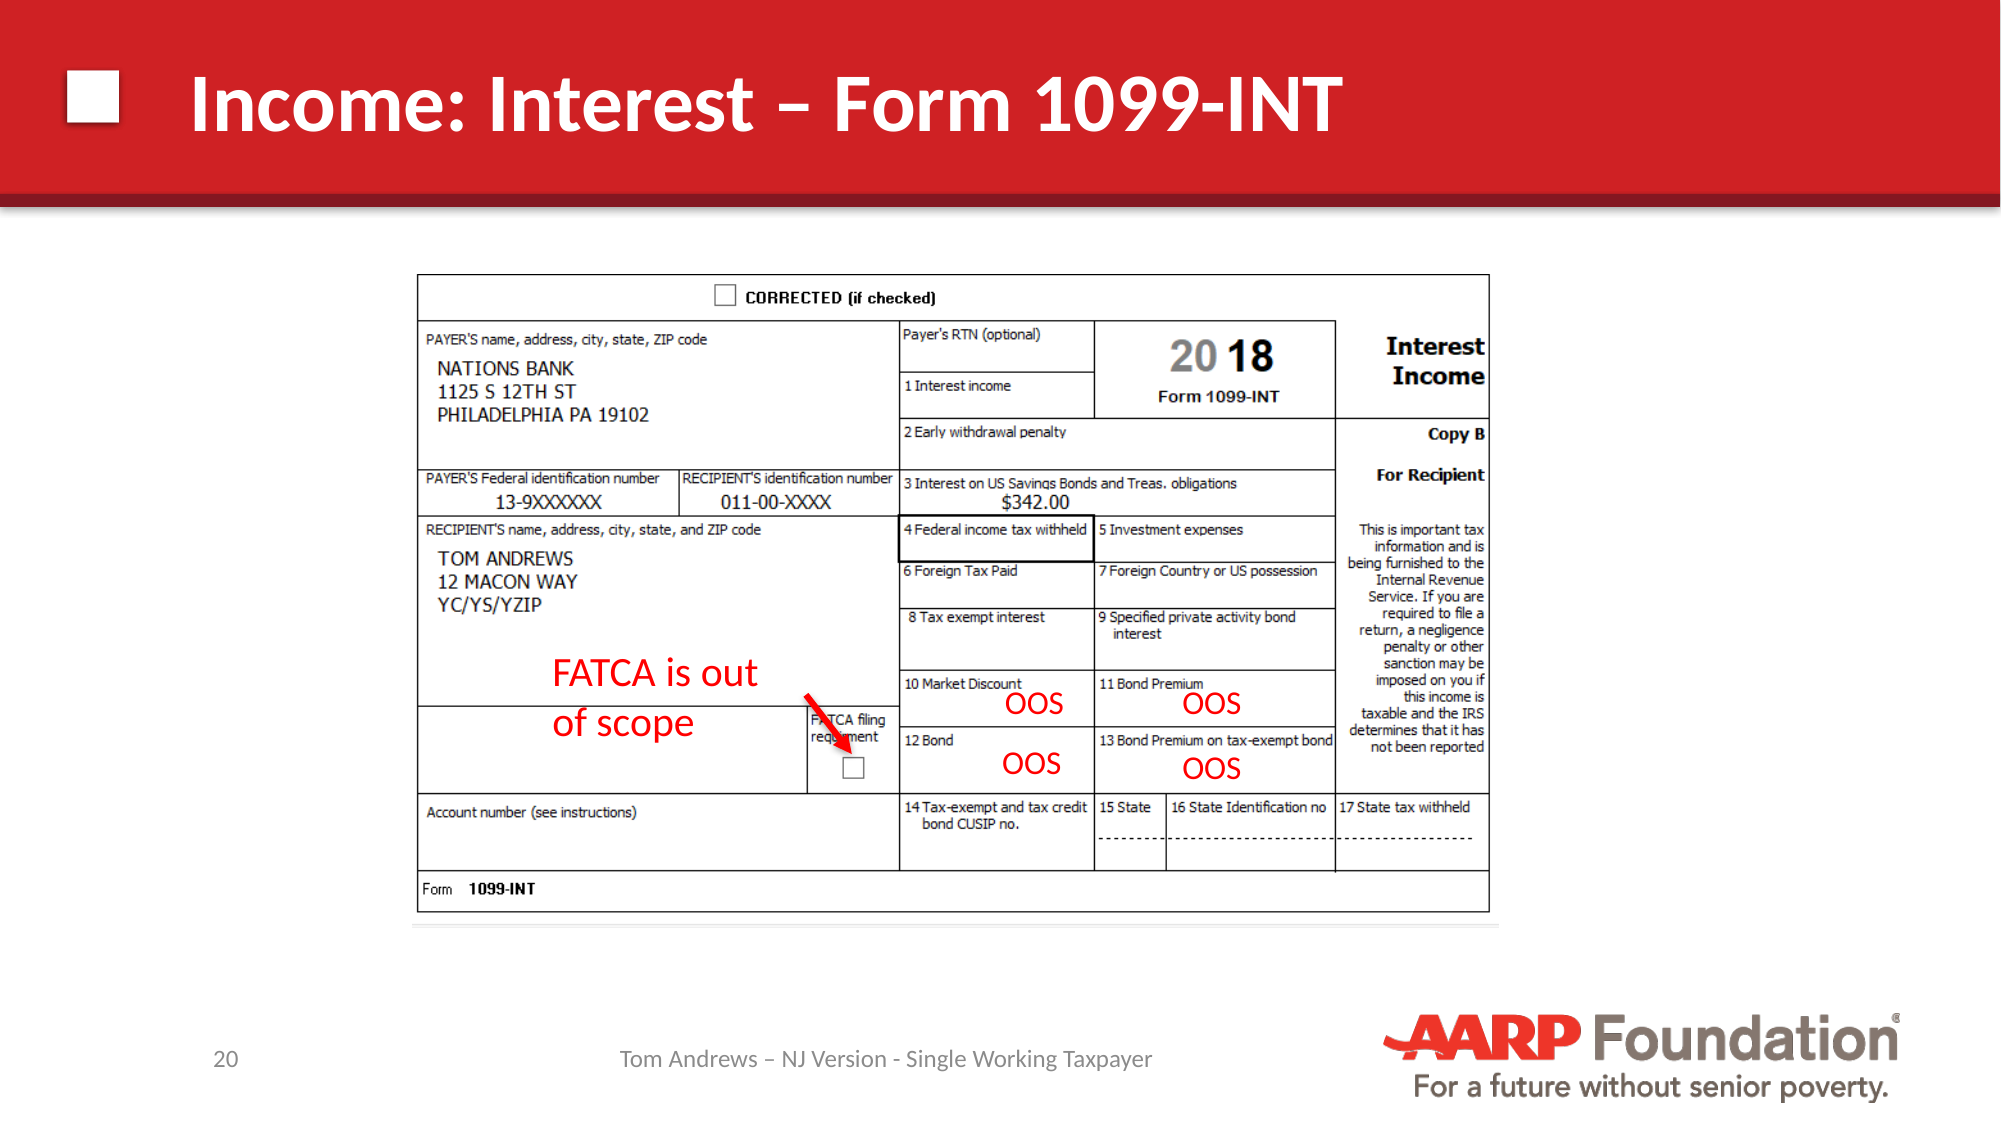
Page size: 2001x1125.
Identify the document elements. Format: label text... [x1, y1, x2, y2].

footer Tom Andrews – NJ Version - Single Working Taxpayer [570, 1027, 1204, 1088]
picture [412, 274, 1500, 928]
title Income: Interest – Form 1099-INT [174, 4, 1775, 193]
slide_number 20 [99, 1027, 254, 1088]
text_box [537, 637, 853, 755]
